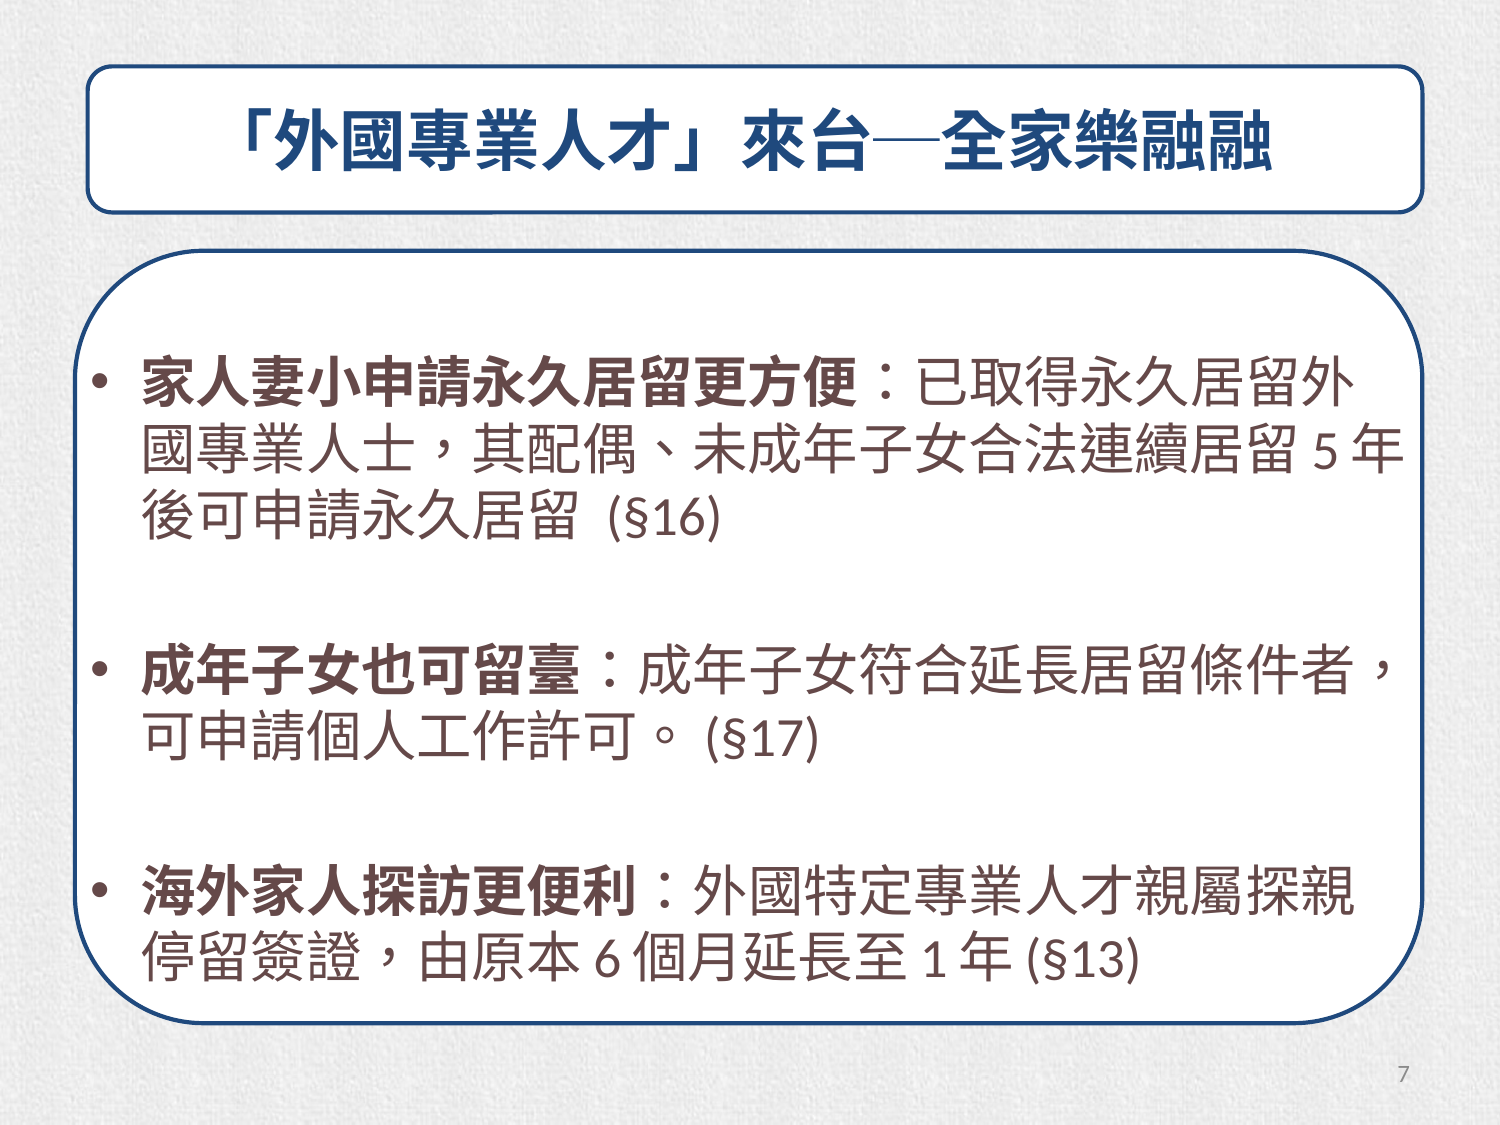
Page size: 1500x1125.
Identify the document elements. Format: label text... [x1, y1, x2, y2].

text_box [133, 1005, 1364, 1026]
list 家人妻小申請永久居留更方便：已取得永久居留外國專業人士，其配偶、未成年子女合法連續居留5年後可申請永久居留 (§16) 成年子女也可留臺：成年子女符合延長居留條件者，可申請個人工作許可。(§17) 海外家人探訪更便利：外國特定專業人才親屬探親停留簽證，由原本6個月延長至1年(§13) [75, 262, 1425, 1005]
text_box [146, 248, 1352, 262]
title 「外國專業人才」來台─全家樂融融 [191, 45, 1500, 233]
picture [0, 0, 1500, 1125]
slide_number 7 [1074, 1042, 1425, 1103]
text_box [85, 64, 191, 215]
